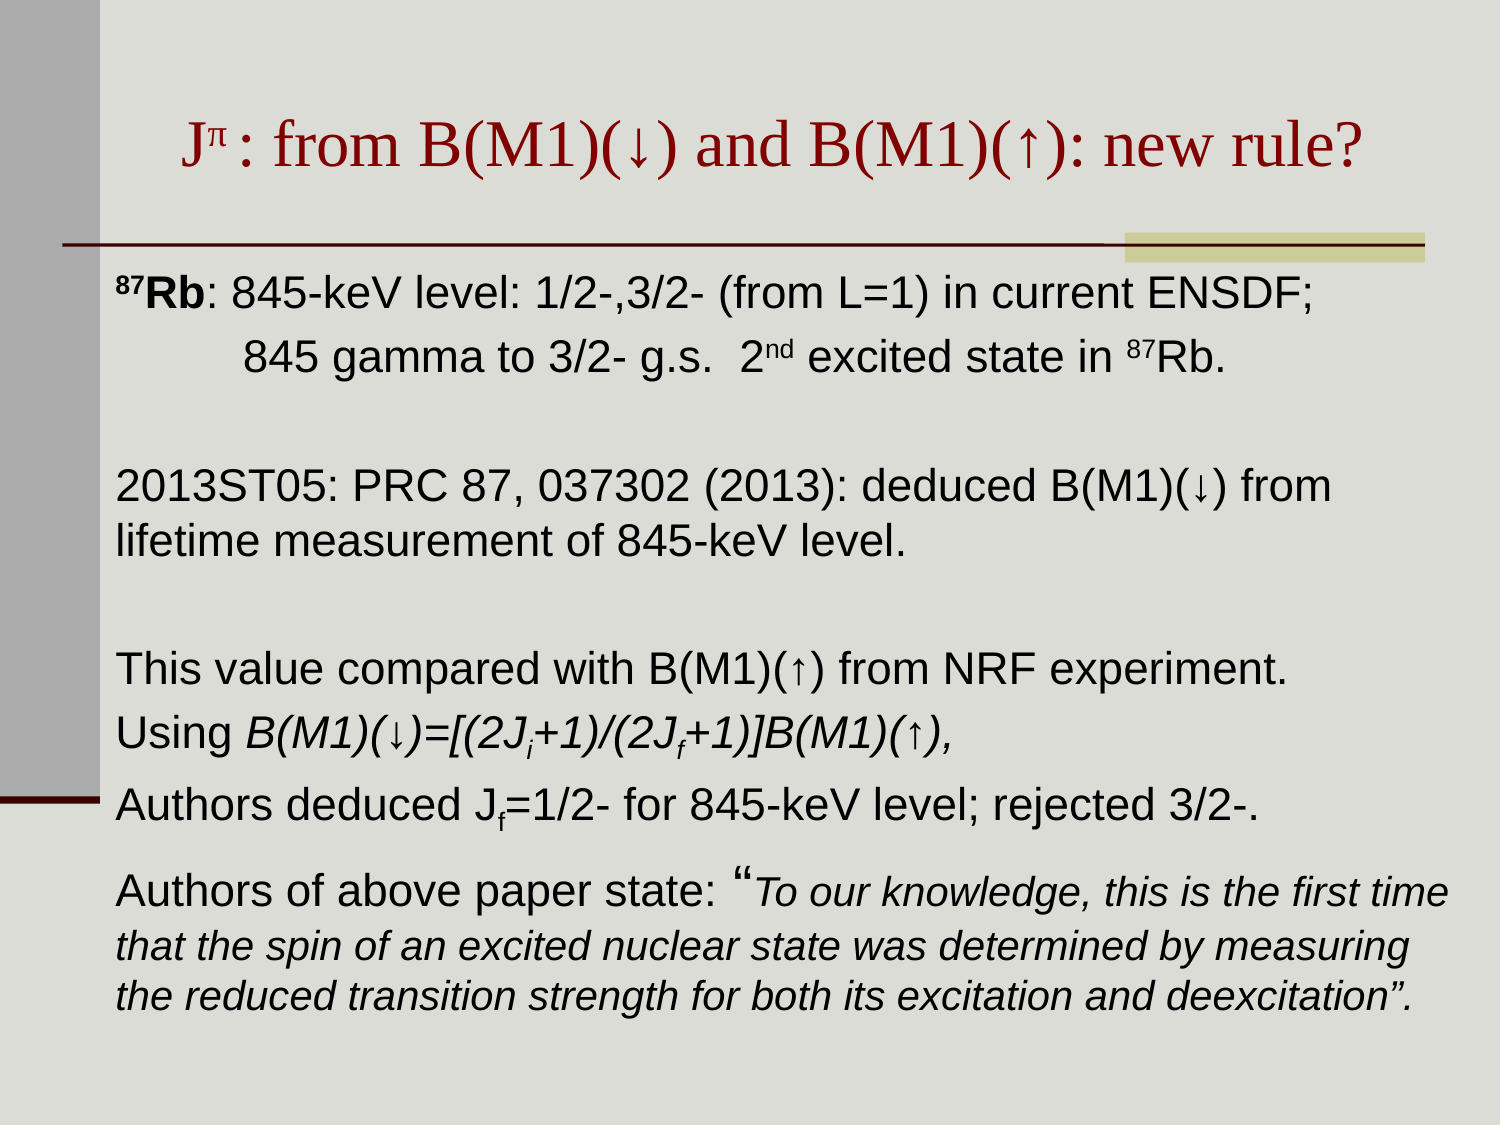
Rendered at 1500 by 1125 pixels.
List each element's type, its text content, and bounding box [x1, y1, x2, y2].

title Jπ : from B(M1)(↓) and B(M1)(↑): new rule? [150, 45, 1425, 234]
list 87Rb: 845-keV level: 1/2-,3/2- (from L=1) in current ENSDF; 845 gamma to 3/2- g.s. 2nd excited state in 87Rb. 2013ST05: PRC 87, 037302 (2013): deduced B(M1)(↓) from lifetime measurement of 845-keV level. This value compared with B(M1)(↑) from NRF experiment. Using B(M1)(↓)=[(2Ji+1)/(2Jf+1)]B(M1)(↑), Authors deduced Jf=1/2- for 845-keV level; rejected 3/2-. Authors of above paper state: “To our knowledge, this is the first time that the spin of an excited nuclear state was determined by measuring the reduced transition strength for both its excitation and deexcitation”. [100, 255, 1483, 1024]
